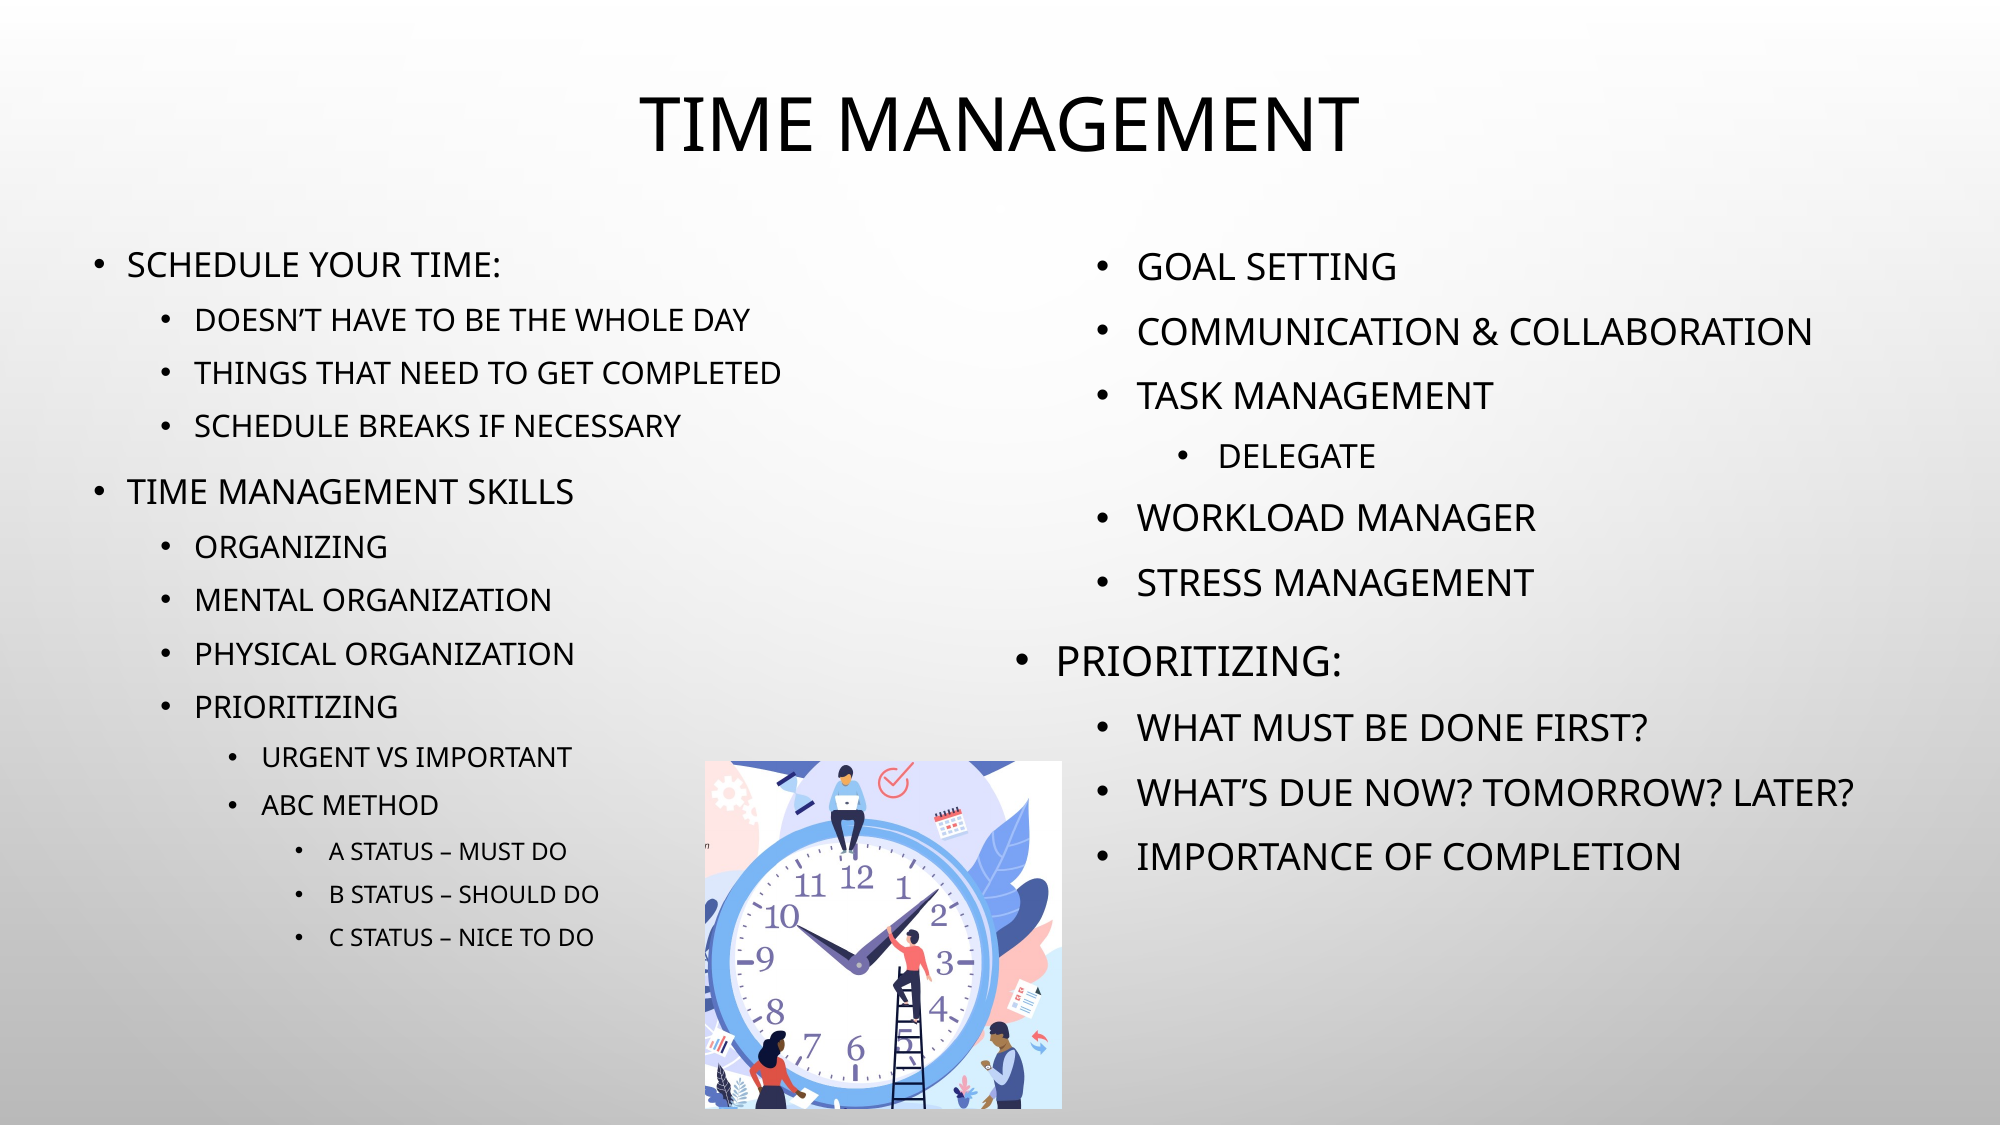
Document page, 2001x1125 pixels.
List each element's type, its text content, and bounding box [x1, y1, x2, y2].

list Goal Setting Communication & Collaboration Task Management DELEGATE Workload Manager Stress Management Prioritizing: What MUsT be done first? What’s due now? Tomorrow? Later? Importance of completion [999, 226, 1905, 962]
title Time management [95, 46, 1905, 209]
picture [0, 0, 2000, 1125]
list Schedule your time: Doesn’t have to be the whole day Things that need to get completed Schedule breaks if necessary Time Management Skills Organizing Mental Organization Physical Organization Prioritizing Urgent vs Important ABC Method A Status – Must DO B Status – should do C Status – nice to do [78, 226, 985, 962]
